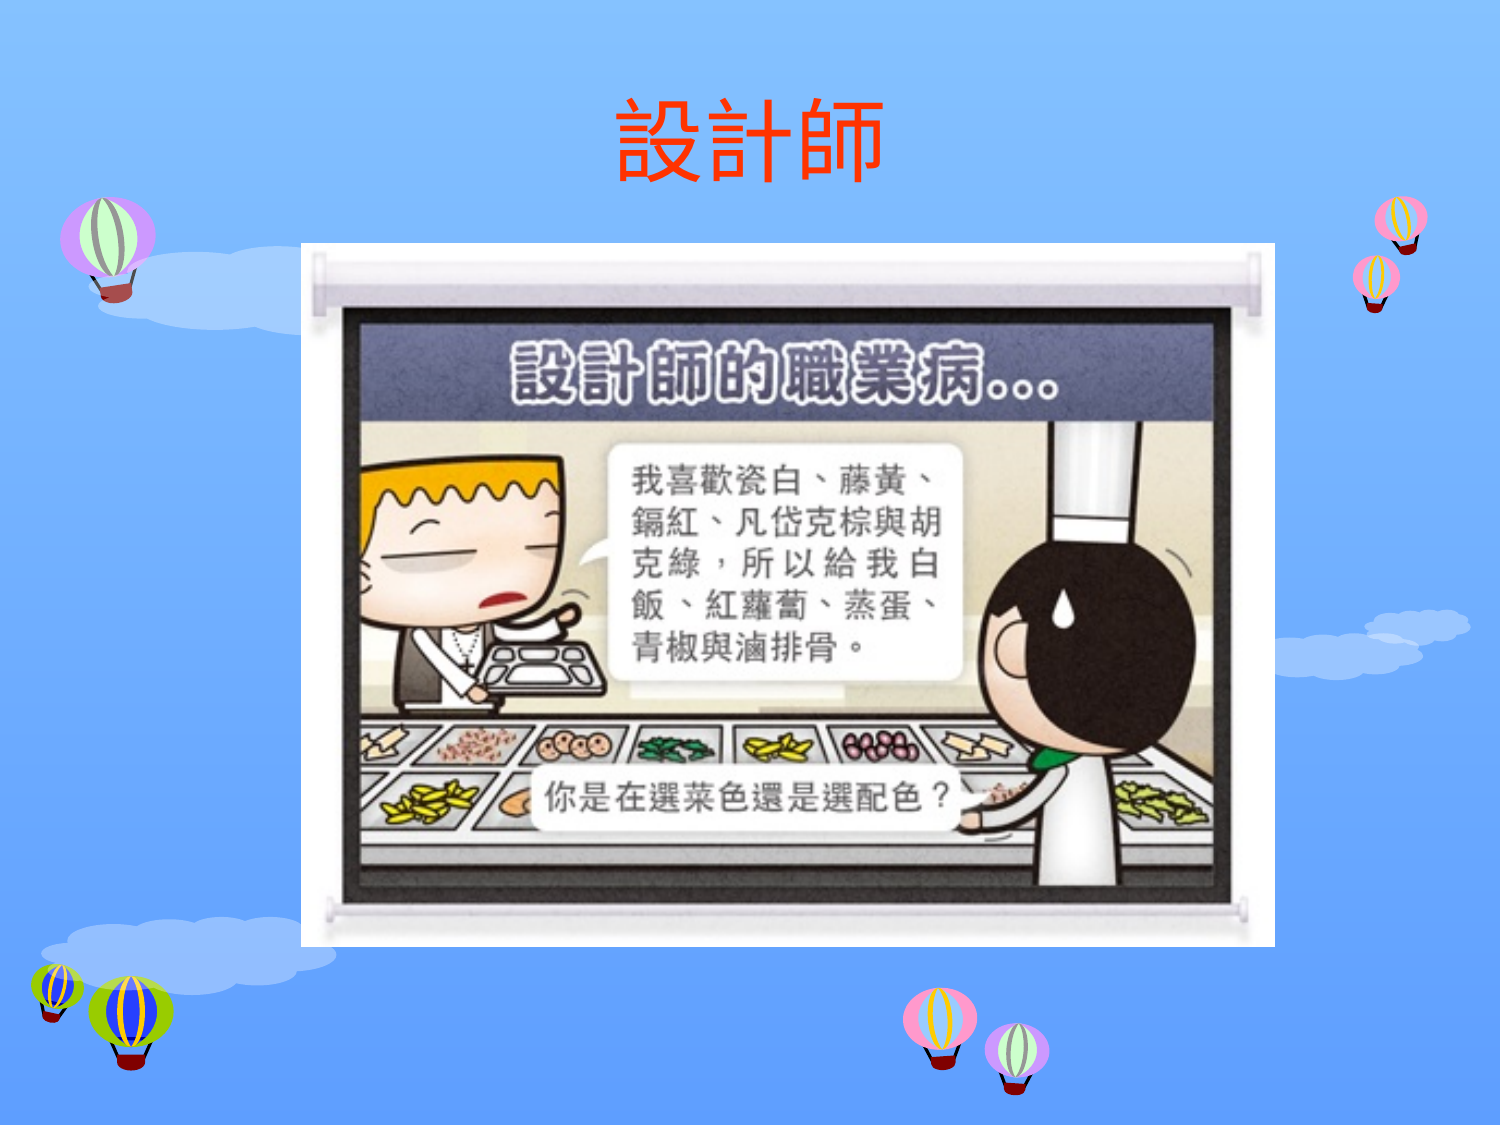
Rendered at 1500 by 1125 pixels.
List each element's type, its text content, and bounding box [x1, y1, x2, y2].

title 設計師 [74, 44, 1426, 233]
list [300, 243, 1275, 947]
